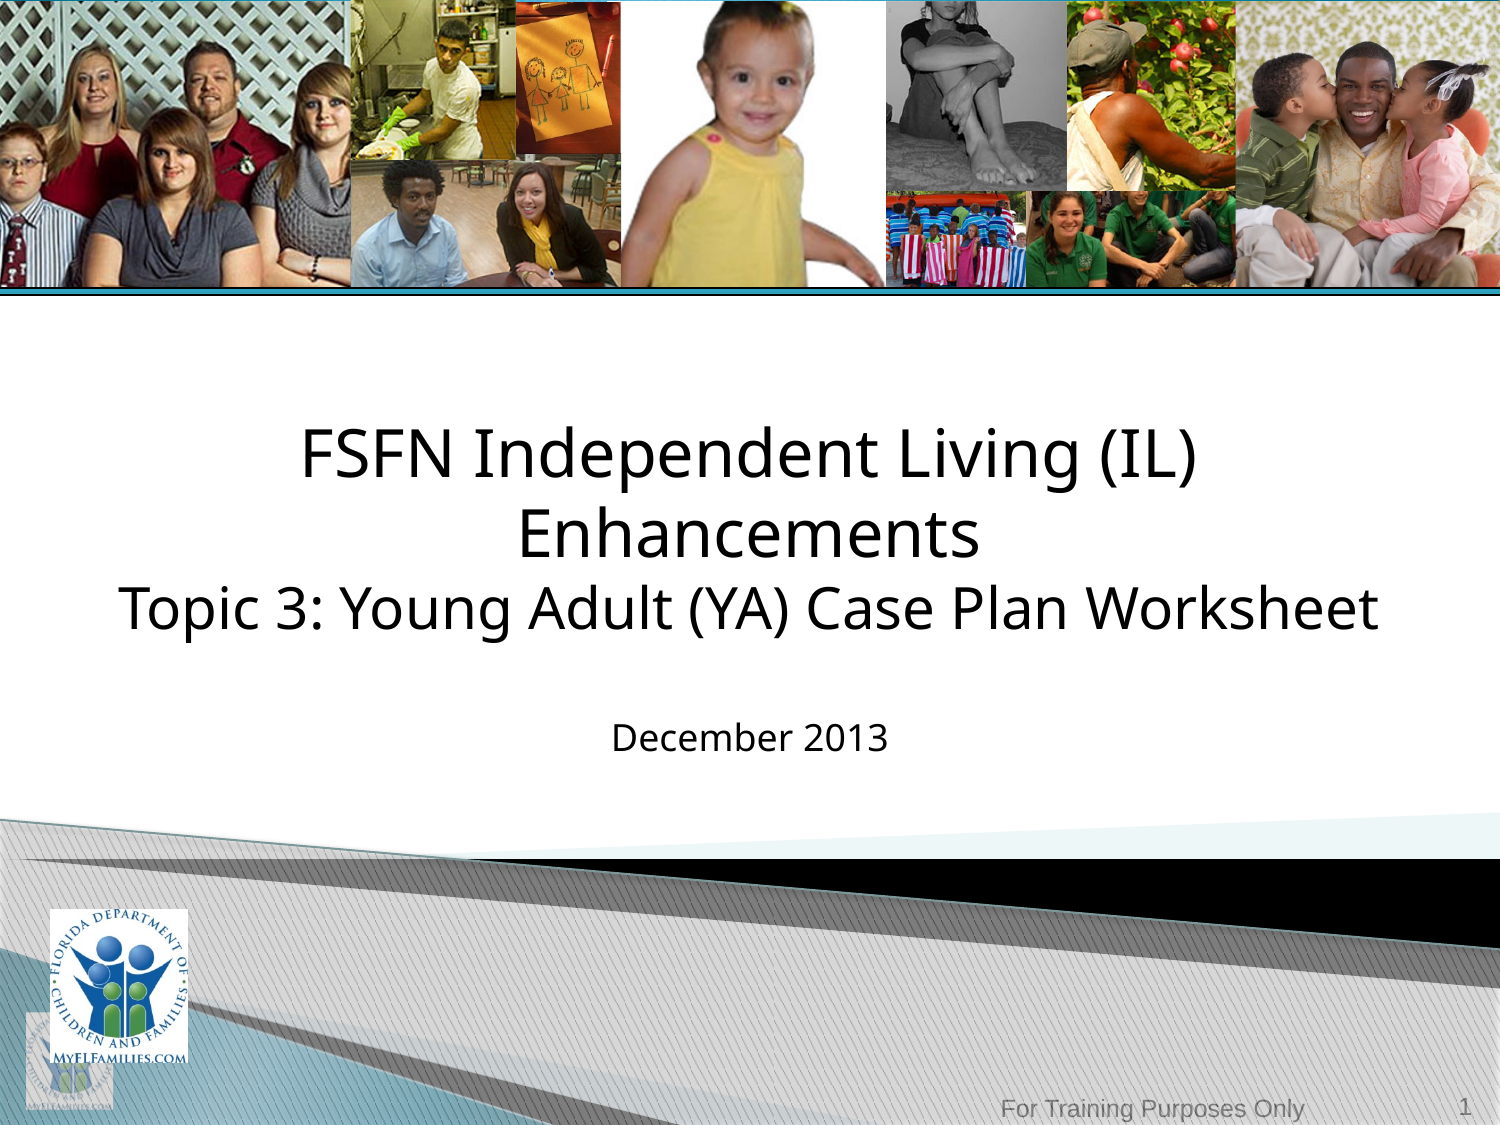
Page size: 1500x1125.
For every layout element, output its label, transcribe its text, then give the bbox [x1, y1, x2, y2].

picture [49, 909, 188, 1063]
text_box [0, 812, 1500, 1125]
title FSFN Independent Living (IL) Enhancements Topic 3: Young Adult (YA) Case Plan Worksheet [52, 398, 1446, 724]
subtitle December 2013 [225, 637, 1275, 810]
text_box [0, 0, 1500, 286]
picture [0, 286, 1500, 297]
